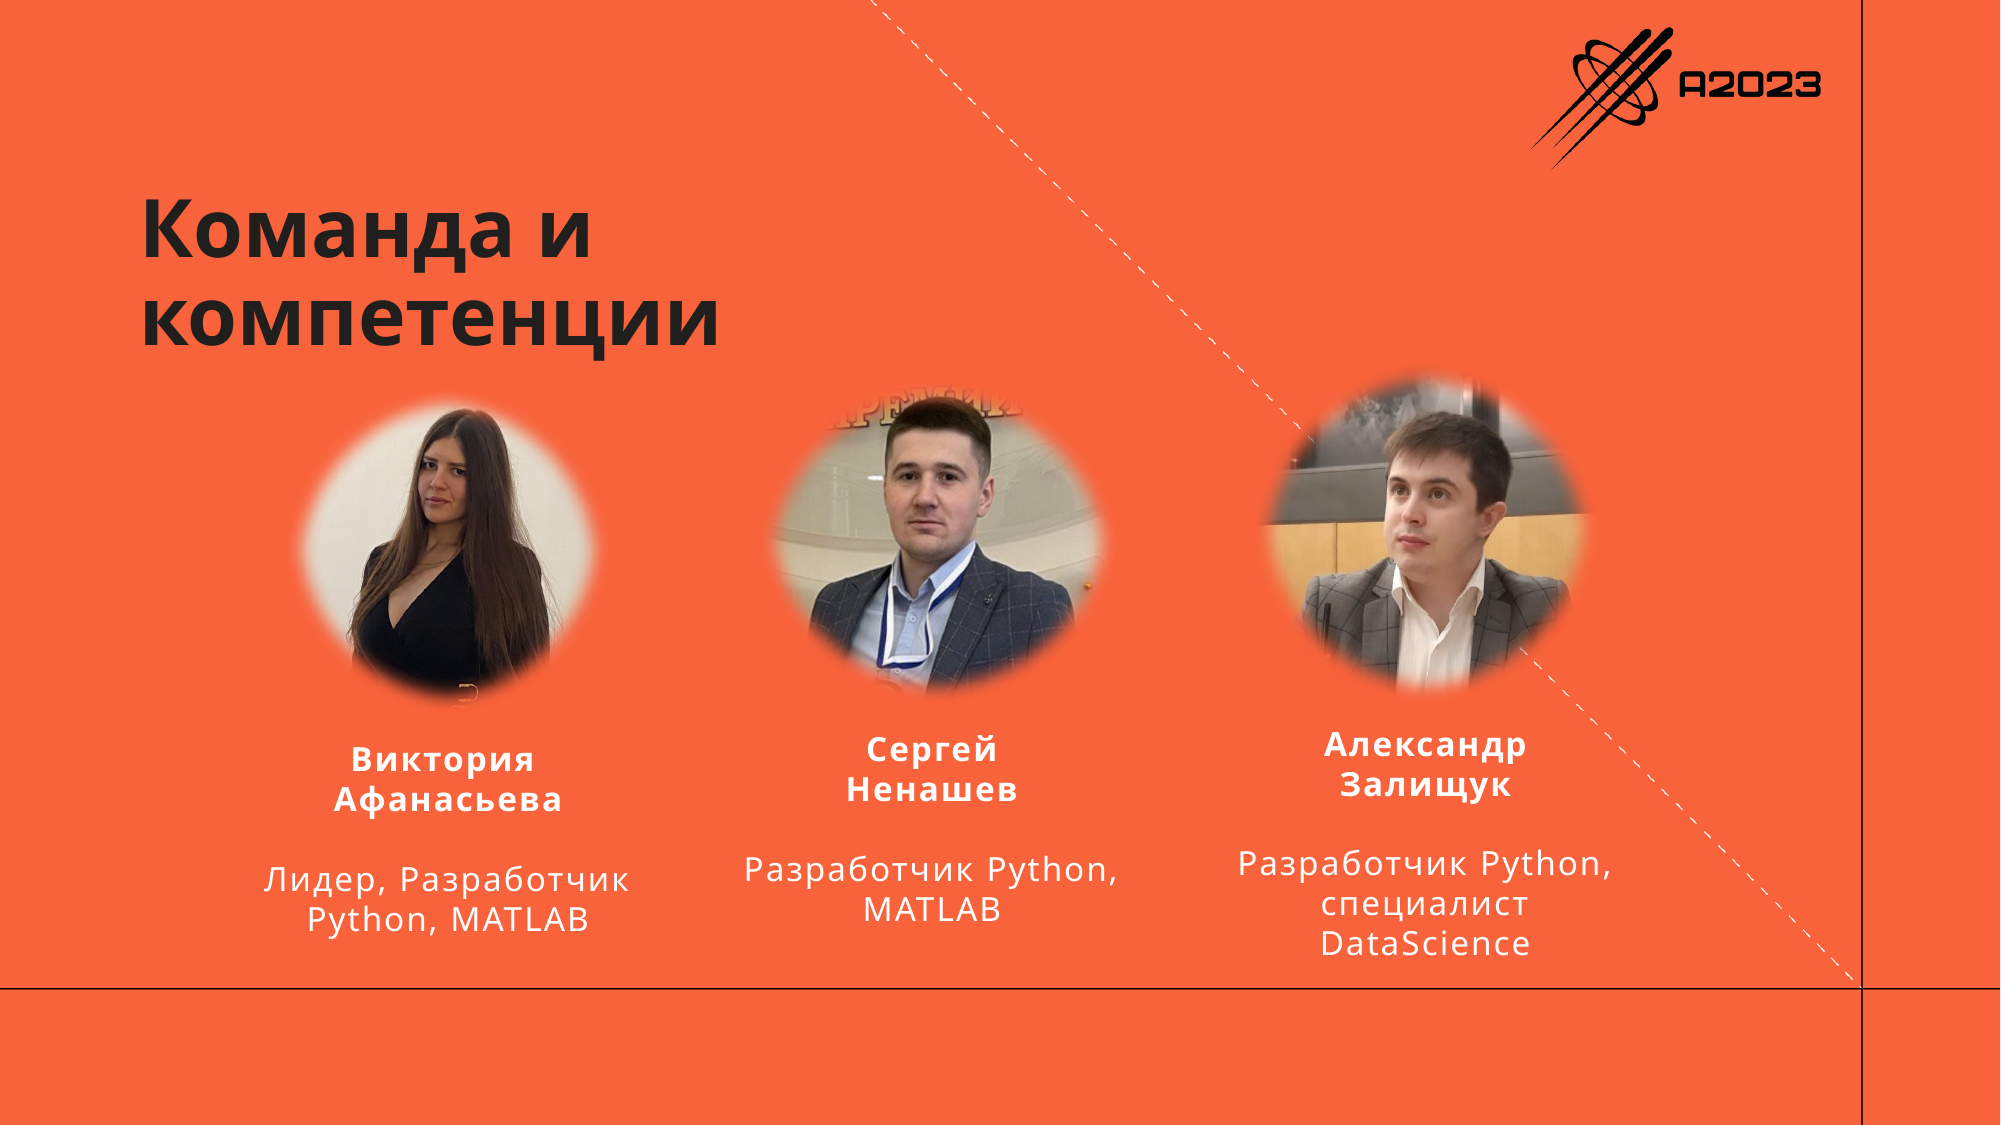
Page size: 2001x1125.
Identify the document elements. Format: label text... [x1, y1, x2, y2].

text_box Виктория Афанасьева Лидер, Разработчик Python, MATLAB [226, 730, 670, 985]
title Команда и компетенции [124, 179, 986, 370]
picture [0, 0, 2001, 1125]
text_box Сергей Ненашев Разработчик Python, MATLAB [710, 720, 1154, 1015]
text_box Александр Залищук Разработчик Python, специалист DataScience [1204, 715, 1647, 1010]
